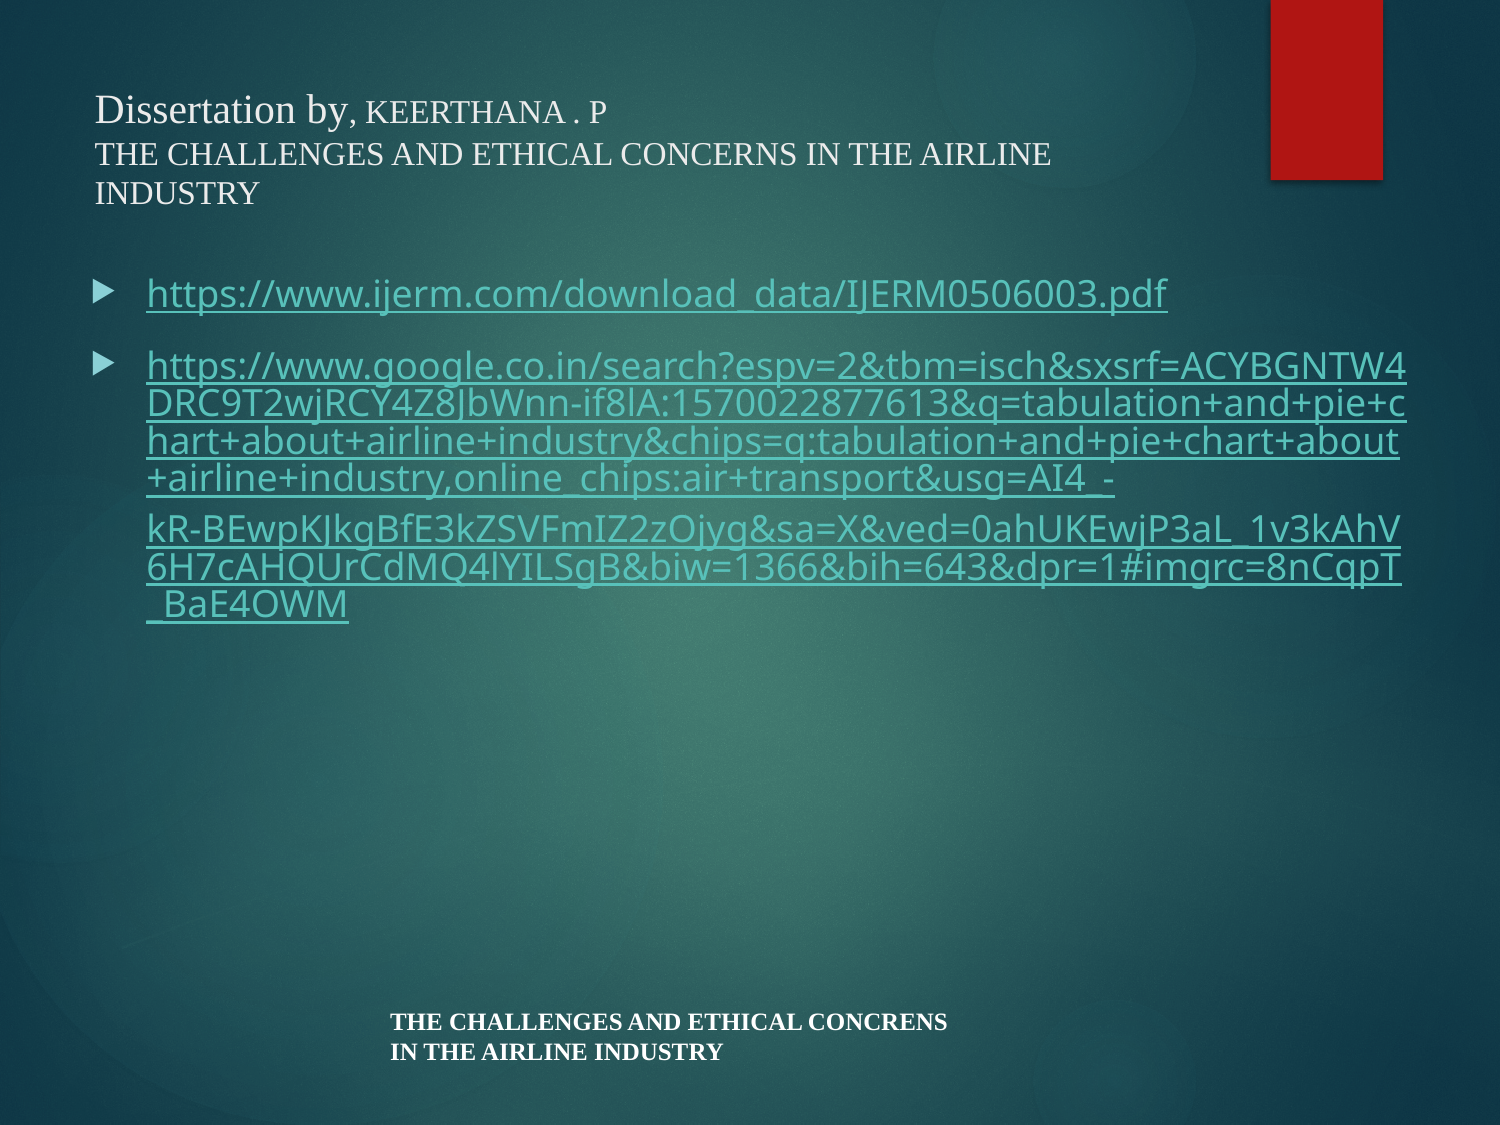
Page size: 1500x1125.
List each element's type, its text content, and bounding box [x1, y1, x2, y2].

title Dissertation by, KEERTHANA . P THE CHALLENGES AND ETHICAL CONCERNS IN THE AIRLINE INDUSTRY [79, 74, 1237, 262]
footer THE CHALLENGES AND ETHICAL CONCRENS IN THE AIRLINE INDUSTRY [375, 987, 988, 1103]
list https://www.ijerm.com/download_data/IJERM0506003.pdf https://www.google.co.in/search?espv=2&tbm=isch&sxsrf=ACYBGNTW4DRC9T2wjRCY4Z8JbWnn-if8lA:1570022877613&q=tabulation+and+pie+chart+about+airline+industry&chips=q:tabulation+and+pie+chart+about+airline+industry,online_chips:air+transport&usg=AI4_-kR-BEwpKJkgBfE3kZSVFmIZ2zOjyg&sa=X&ved=0ahUKEwjP3aL_1v3kAhV6H7cAHQUrCdMQ4lYILSgB&biw=1366&bih=643&dpr=1#imgrc=8nCqpT_BaE4OWM [75, 262, 1425, 934]
